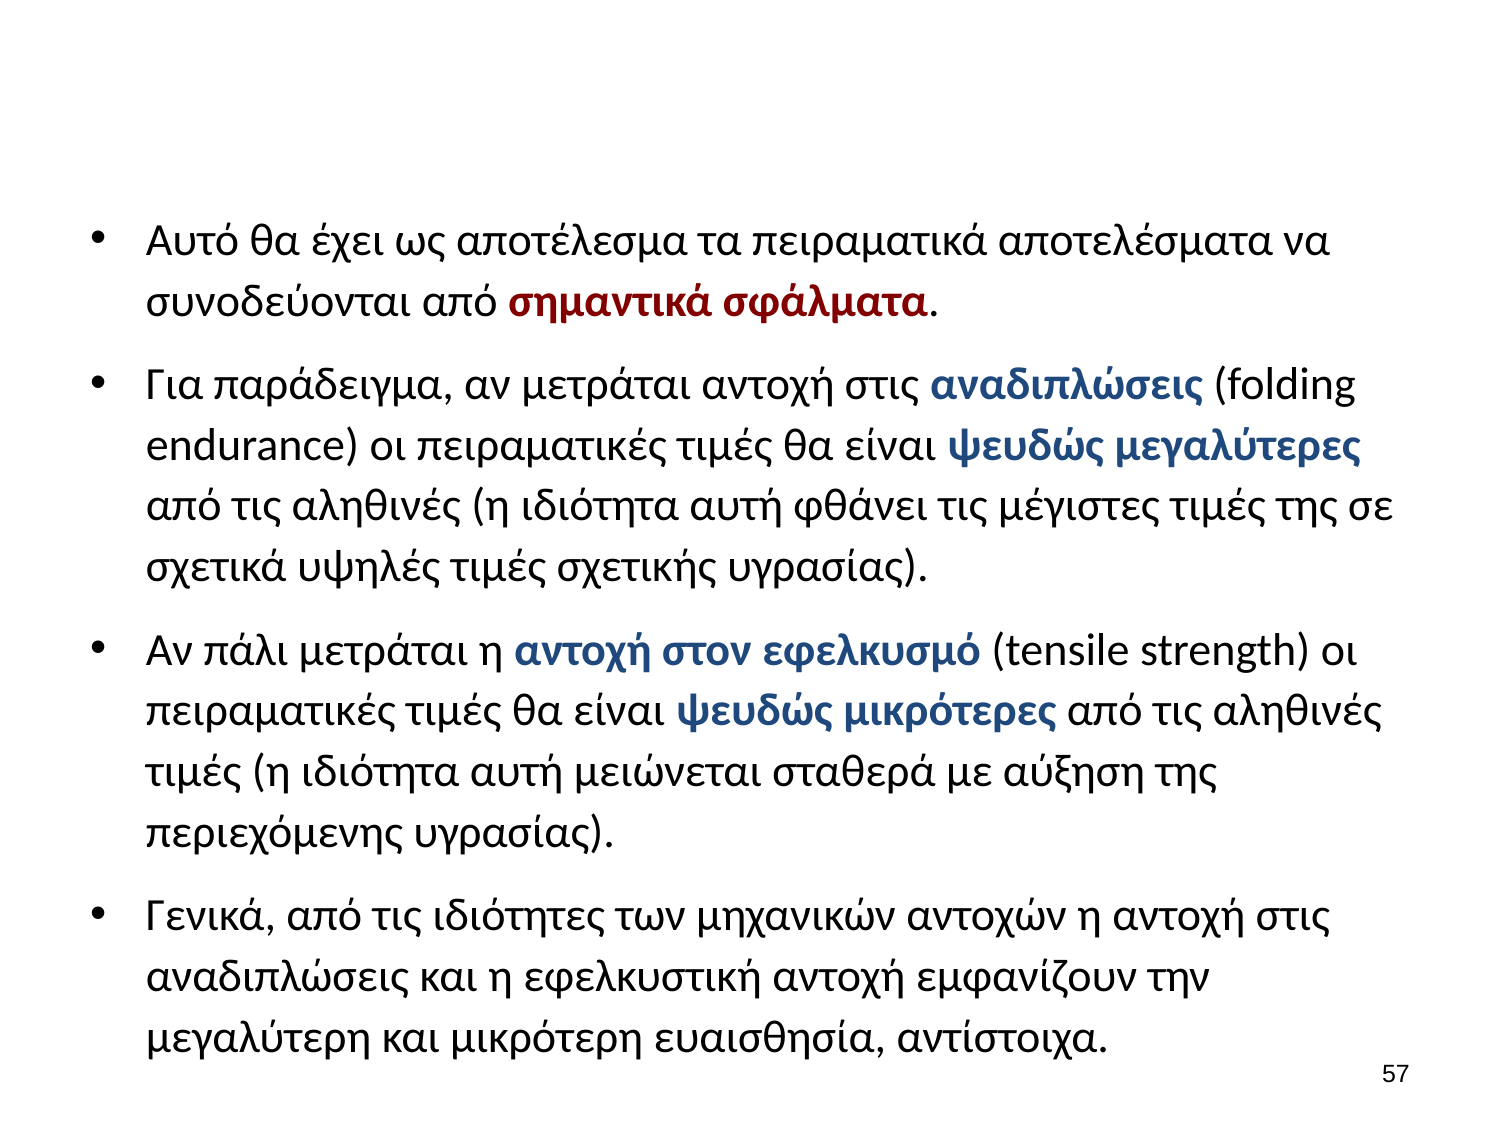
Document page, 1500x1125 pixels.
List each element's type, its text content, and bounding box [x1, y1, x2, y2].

slide_number 56 [1074, 1071, 1425, 1103]
list Αυτό θα έχει ως αποτέλεσμα τα πειραματικά αποτελέσματα να συνοδεύονται από σημαντικά σφάλματα. Για παράδειγμα, αν μετράται αντοχή στις αναδιπλώσεις (folding endurance) οι πειραματικές τιμές θα είναι ψευδώς μεγαλύτερες από τις αληθινές (η ιδιότητα αυτή φθάνει τις μέγιστες τιμές της σε σχετικά υψηλές τιμές σχετικής υγρασίας). Αν πάλι μετράται η αντοχή στον εφελκυσμό (tensile strength) οι πειραματικές τιμές θα είναι ψευδώς μικρότερες από τις αληθινές τιμές (η ιδιότητα αυτή μειώνεται σταθερά με αύξηση της περιεχόμενης υγρασίας). Γενικά, από τις ιδιότητες των μηχανικών αντοχών η αντοχή στις αναδιπλώσεις και η εφελκυστική αντοχή εμφανίζουν την μεγαλύτερη και μικρότερη ευαισθησία, αντίστοιχα. [75, 196, 1425, 1071]
